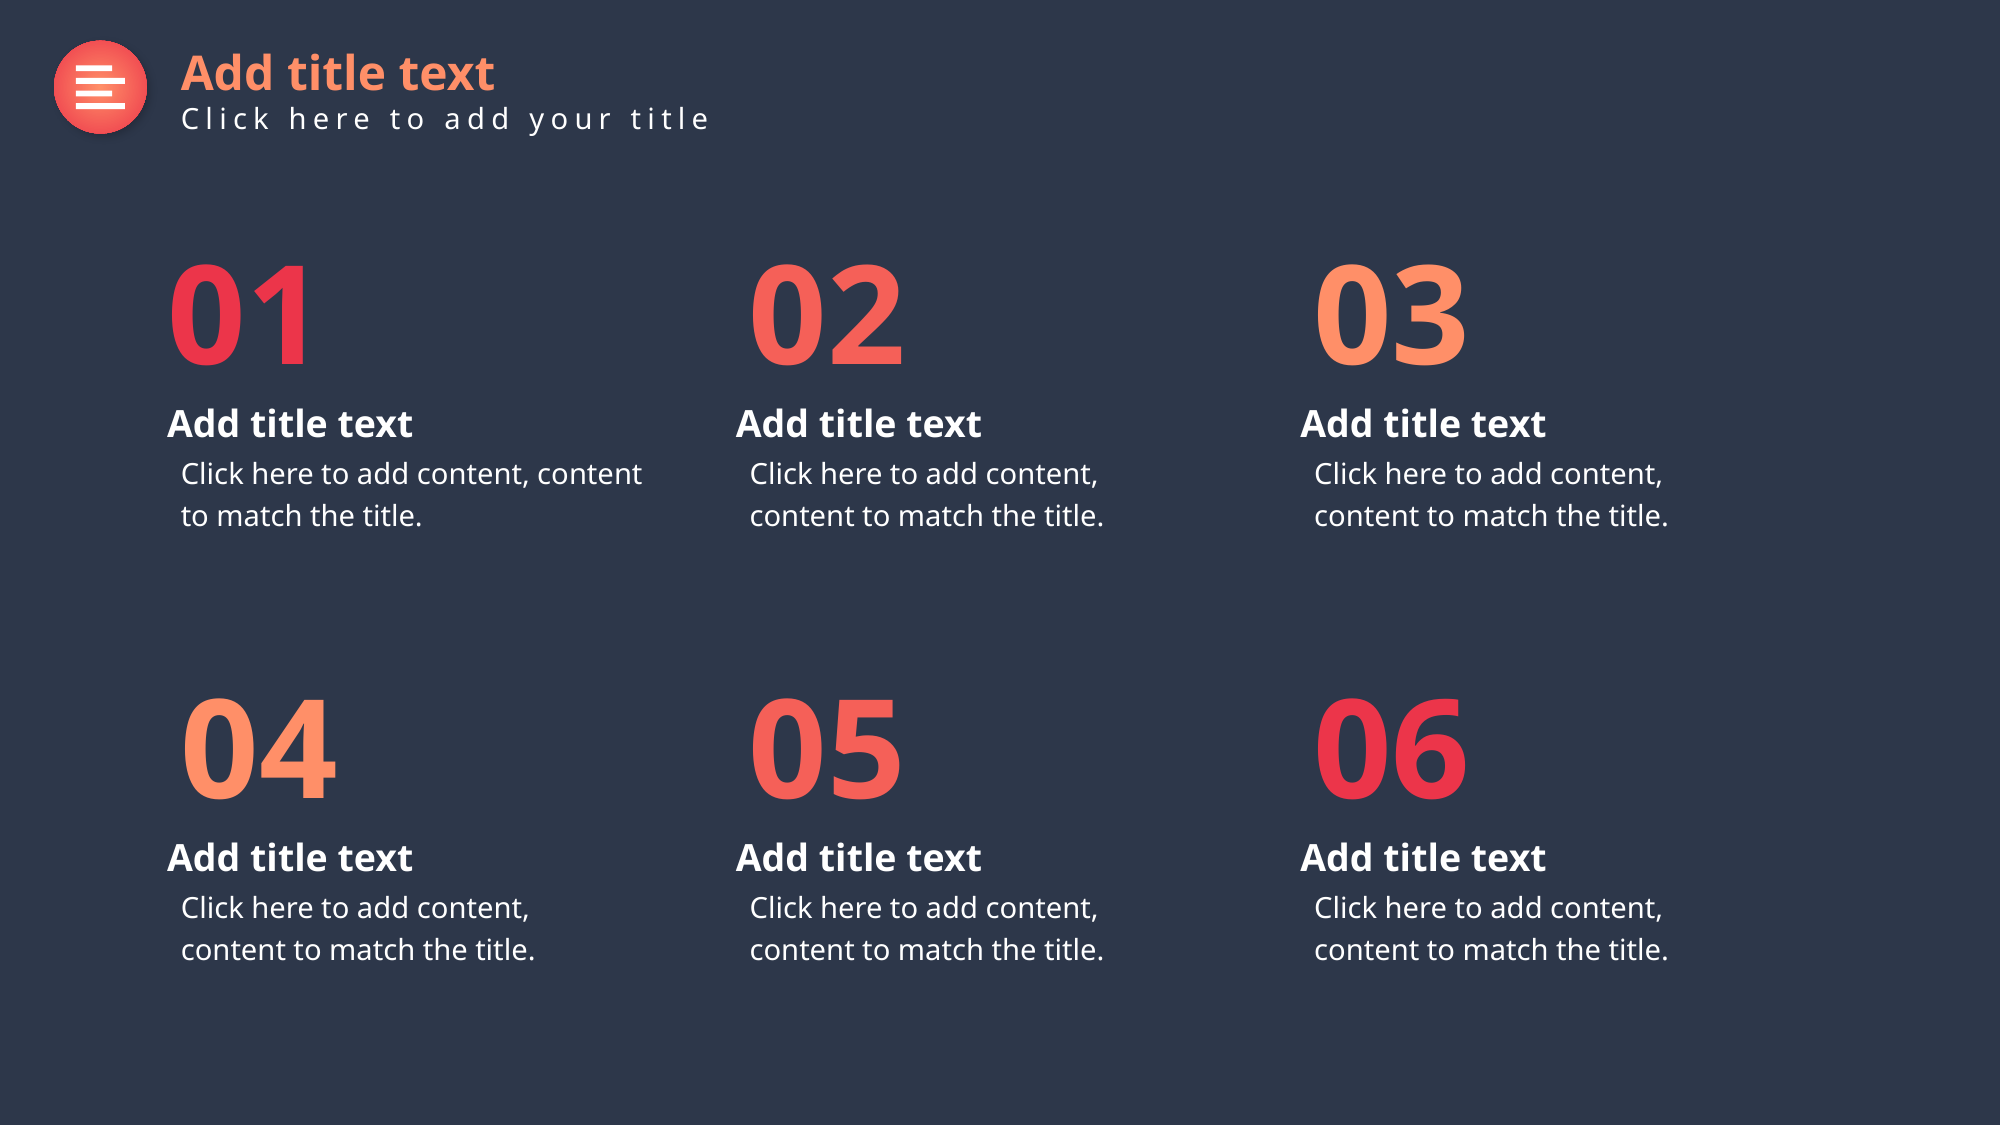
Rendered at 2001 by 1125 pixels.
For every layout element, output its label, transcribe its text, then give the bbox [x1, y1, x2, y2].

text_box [166, 392, 668, 538]
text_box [165, 826, 639, 972]
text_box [734, 826, 1208, 972]
text_box 03 [1298, 219, 1486, 400]
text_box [734, 392, 1208, 538]
text_box 05 [733, 653, 921, 834]
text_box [1299, 392, 1773, 538]
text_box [54, 35, 724, 144]
text_box 02 [733, 219, 921, 400]
text_box 04 [166, 653, 354, 826]
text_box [1299, 826, 1773, 972]
text_box 01 [153, 219, 341, 400]
text_box 06 [1298, 653, 1486, 834]
